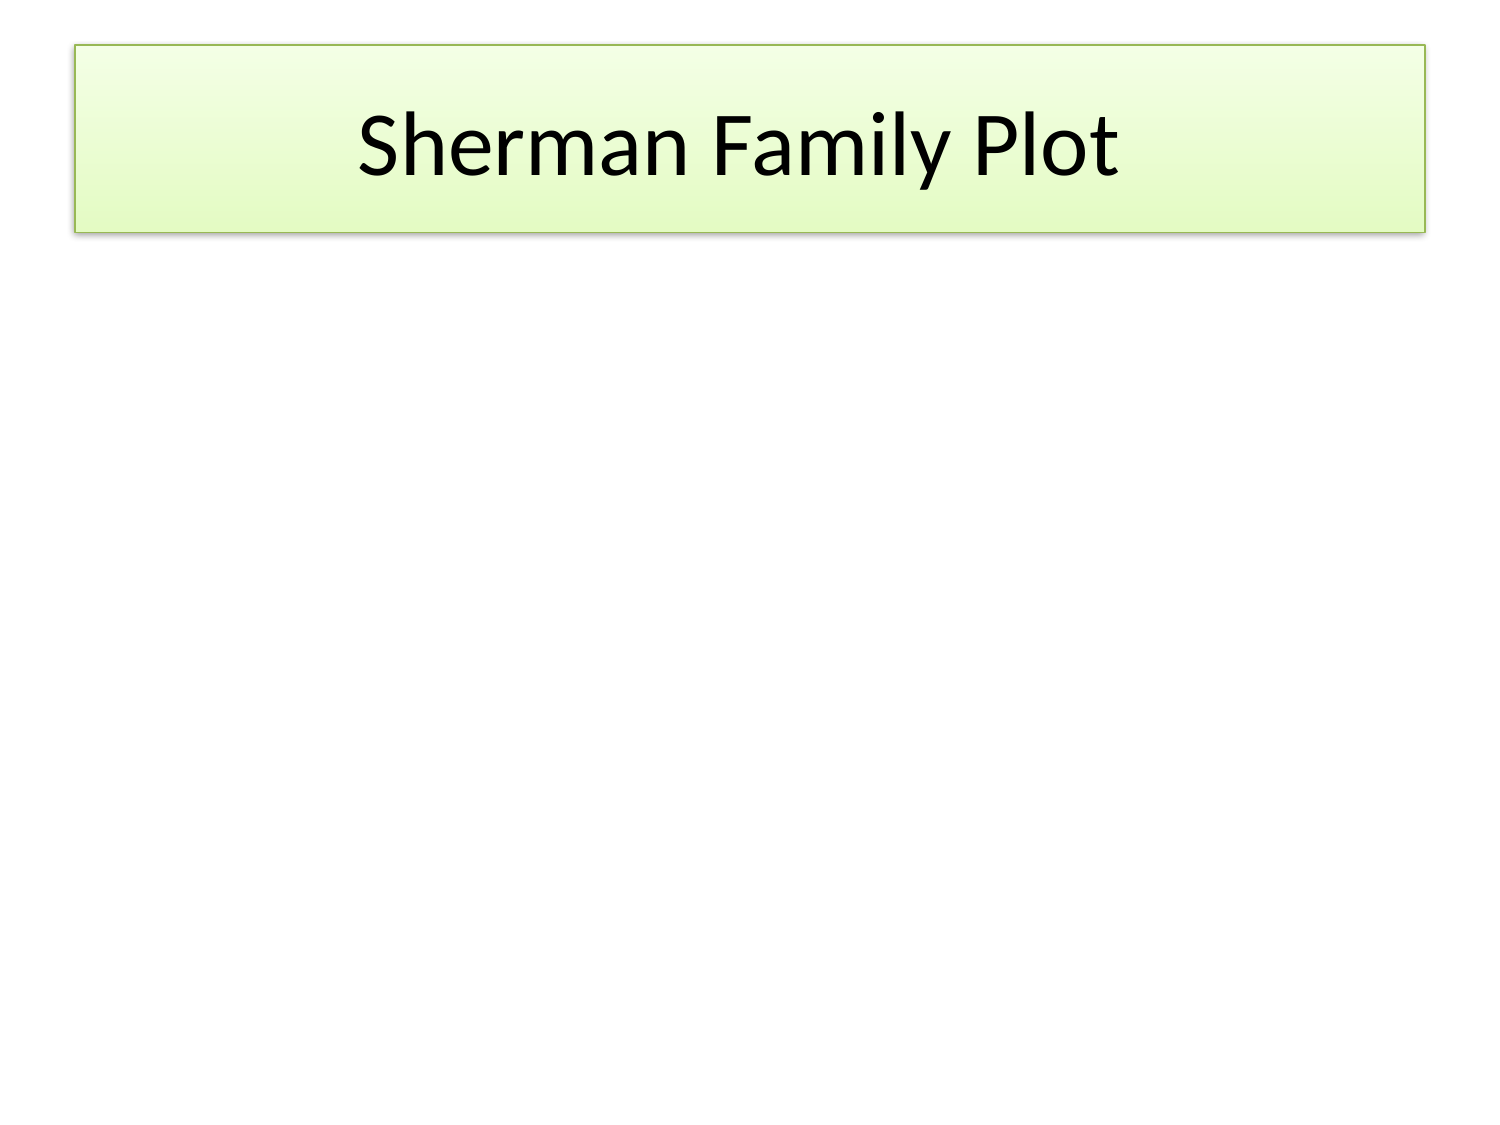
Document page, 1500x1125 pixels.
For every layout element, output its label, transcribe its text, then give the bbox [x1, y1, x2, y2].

title Sherman Family Plot [74, 44, 1426, 233]
